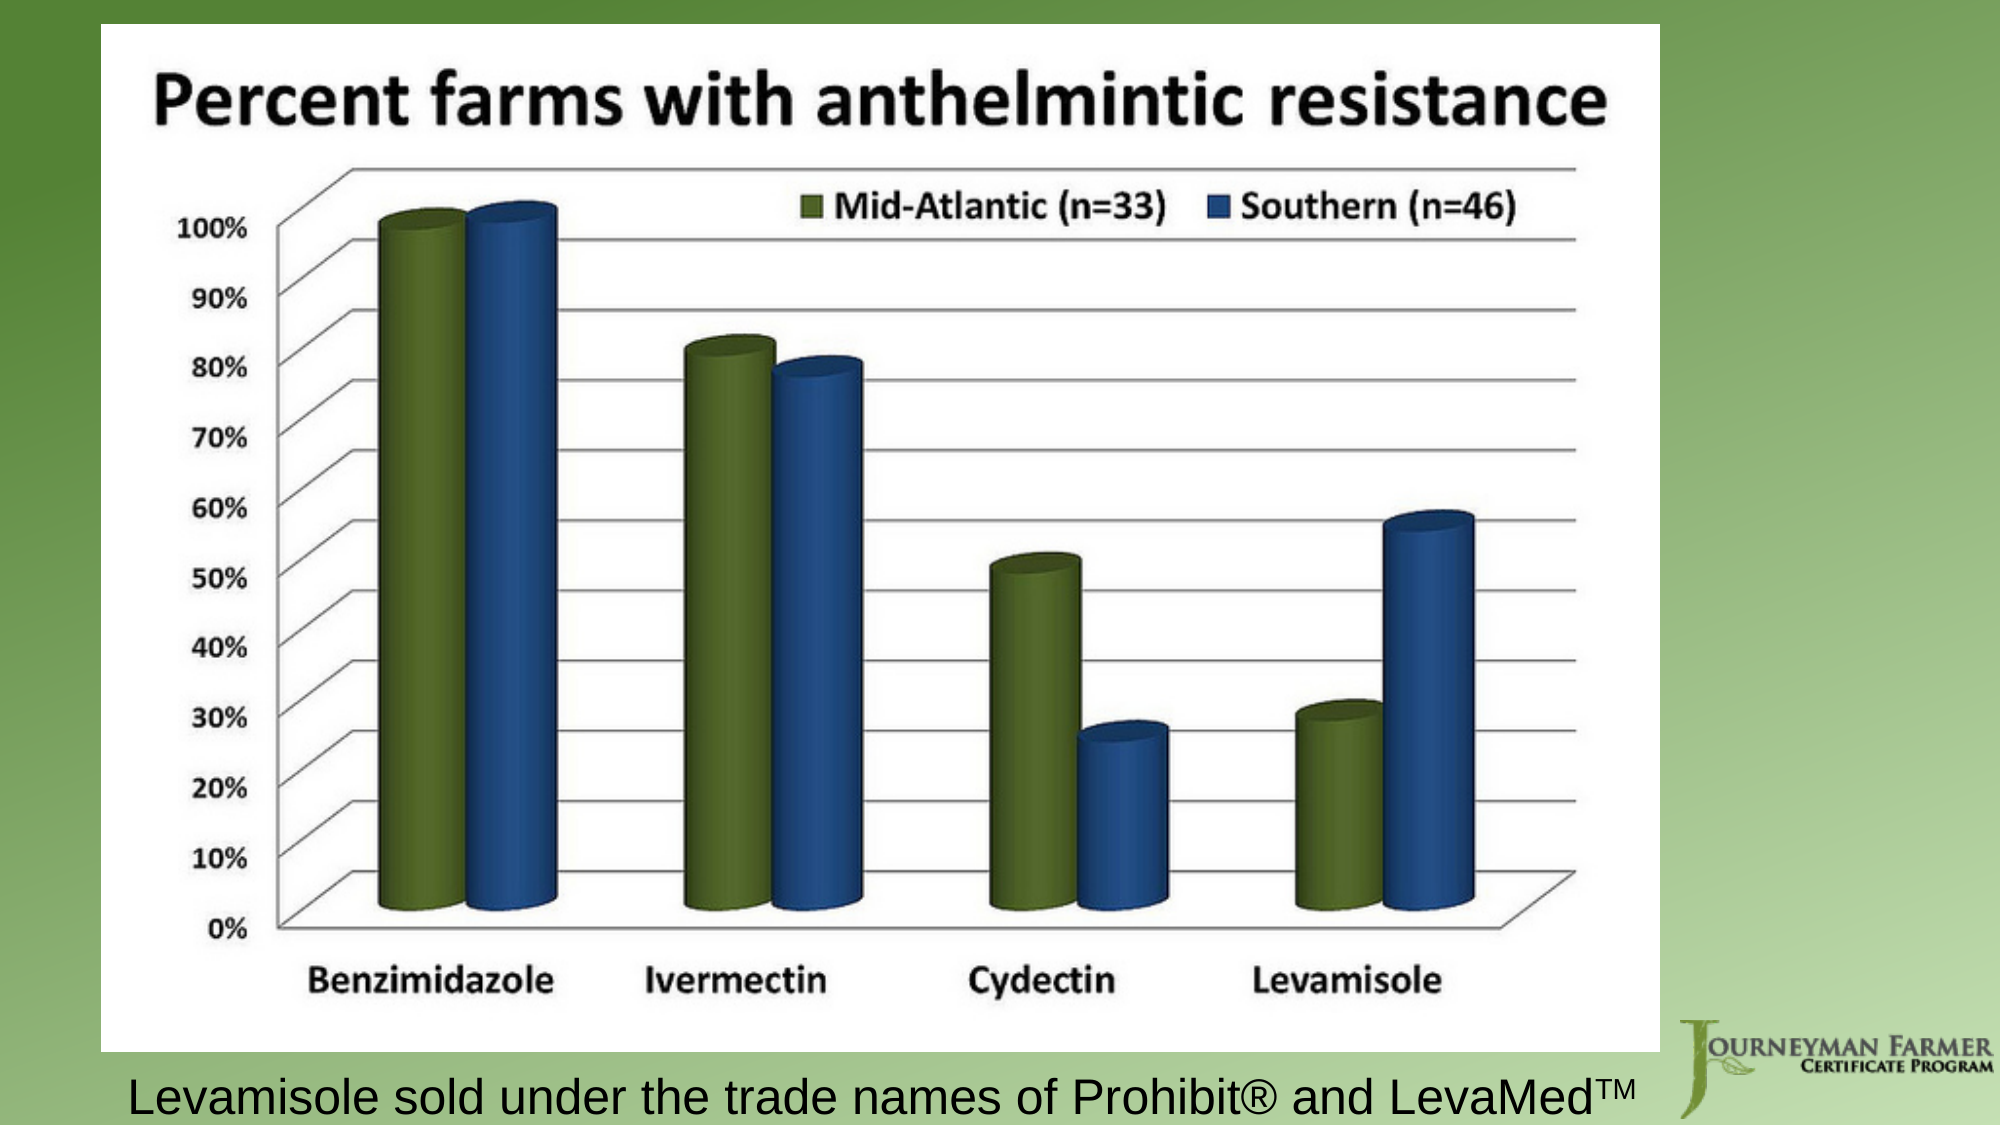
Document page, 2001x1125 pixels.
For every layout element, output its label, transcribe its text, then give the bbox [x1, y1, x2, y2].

picture [1680, 1020, 1994, 1119]
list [101, 24, 1660, 1052]
text_box Levamisole sold under the trade names of Prohibit® and LevaMedTM [112, 1056, 1703, 1125]
